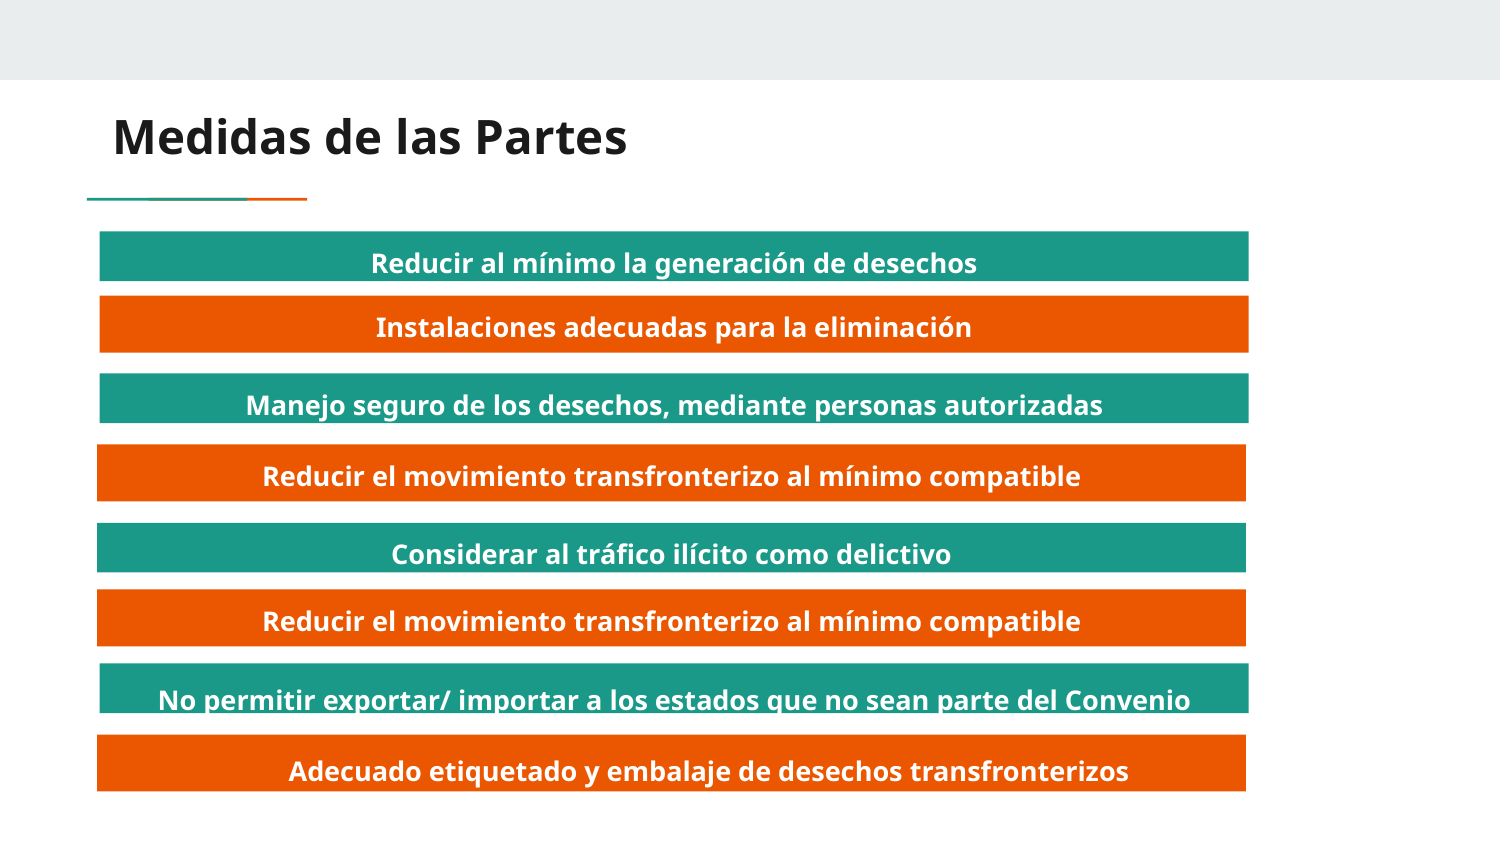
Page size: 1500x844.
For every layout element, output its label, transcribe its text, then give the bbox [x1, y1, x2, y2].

text_box Reducir el movimiento transfronterizo al mínimo compatible [97, 444, 1246, 502]
text_box Considerar al tráfico ilícito como delictivo [97, 522, 1246, 573]
title Medidas de las Partes [97, 92, 1359, 180]
text_box Instalaciones adecuadas para la eliminación [99, 295, 1249, 353]
text_box Reducir al mínimo la generación de desechos [99, 231, 1249, 282]
text_box Manejo seguro de los desechos, mediante personas autorizadas [99, 373, 1249, 424]
text_box Reducir el movimiento transfronterizo al mínimo compatible [97, 589, 1246, 647]
text_box Adecuado etiquetado y embalaje de desechos transfronterizos [97, 734, 1246, 792]
text_box No permitir exportar/ importar a los estados que no sean parte del Convenio [99, 663, 1249, 714]
